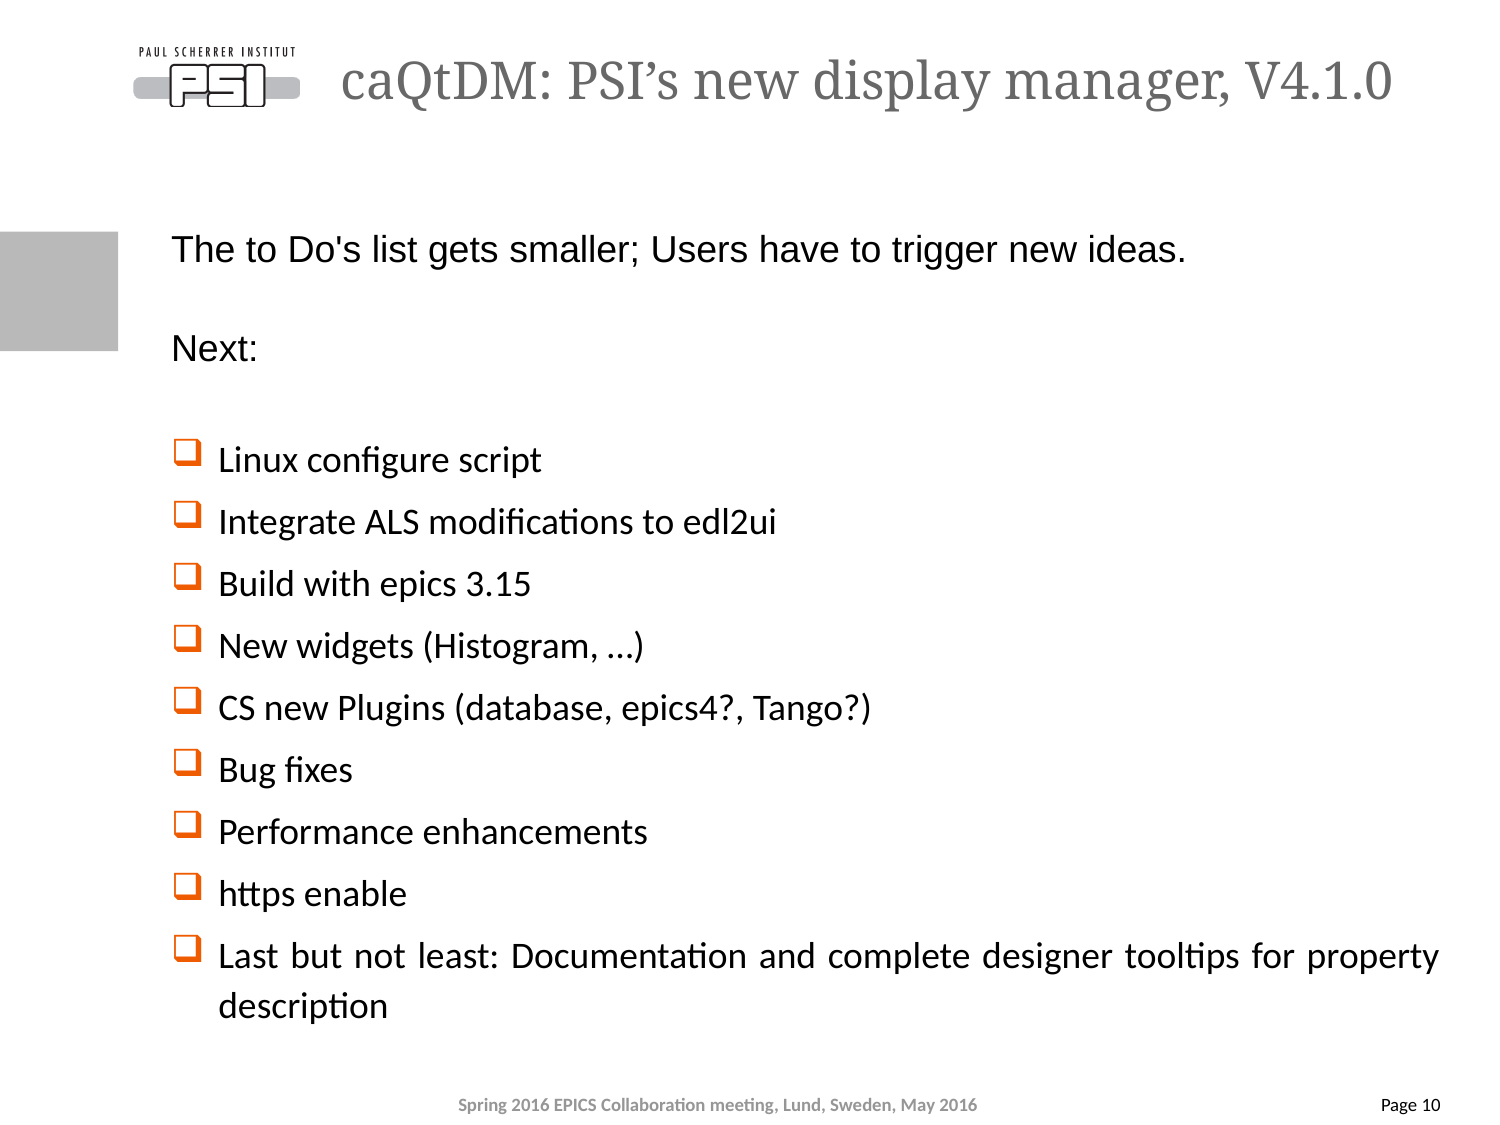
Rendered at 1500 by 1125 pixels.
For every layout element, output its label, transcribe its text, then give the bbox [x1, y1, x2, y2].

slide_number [0, 1092, 1441, 1125]
title caQtDM: PSI’s new display manager, V4.1.0 [340, 47, 1442, 132]
list The to Do's list gets smaller; Users have to trigger new ideas. Next: Linux configure script Integrate ALS modifications to edl2ui Build with epics 3.15 New widgets (Histogram, …) CS new Plugins (database, epics4?, Tango?) Bug fixes Performance enhancements https enable Last but not least: Documentation and complete designer tooltips for property description [171, 220, 1442, 988]
